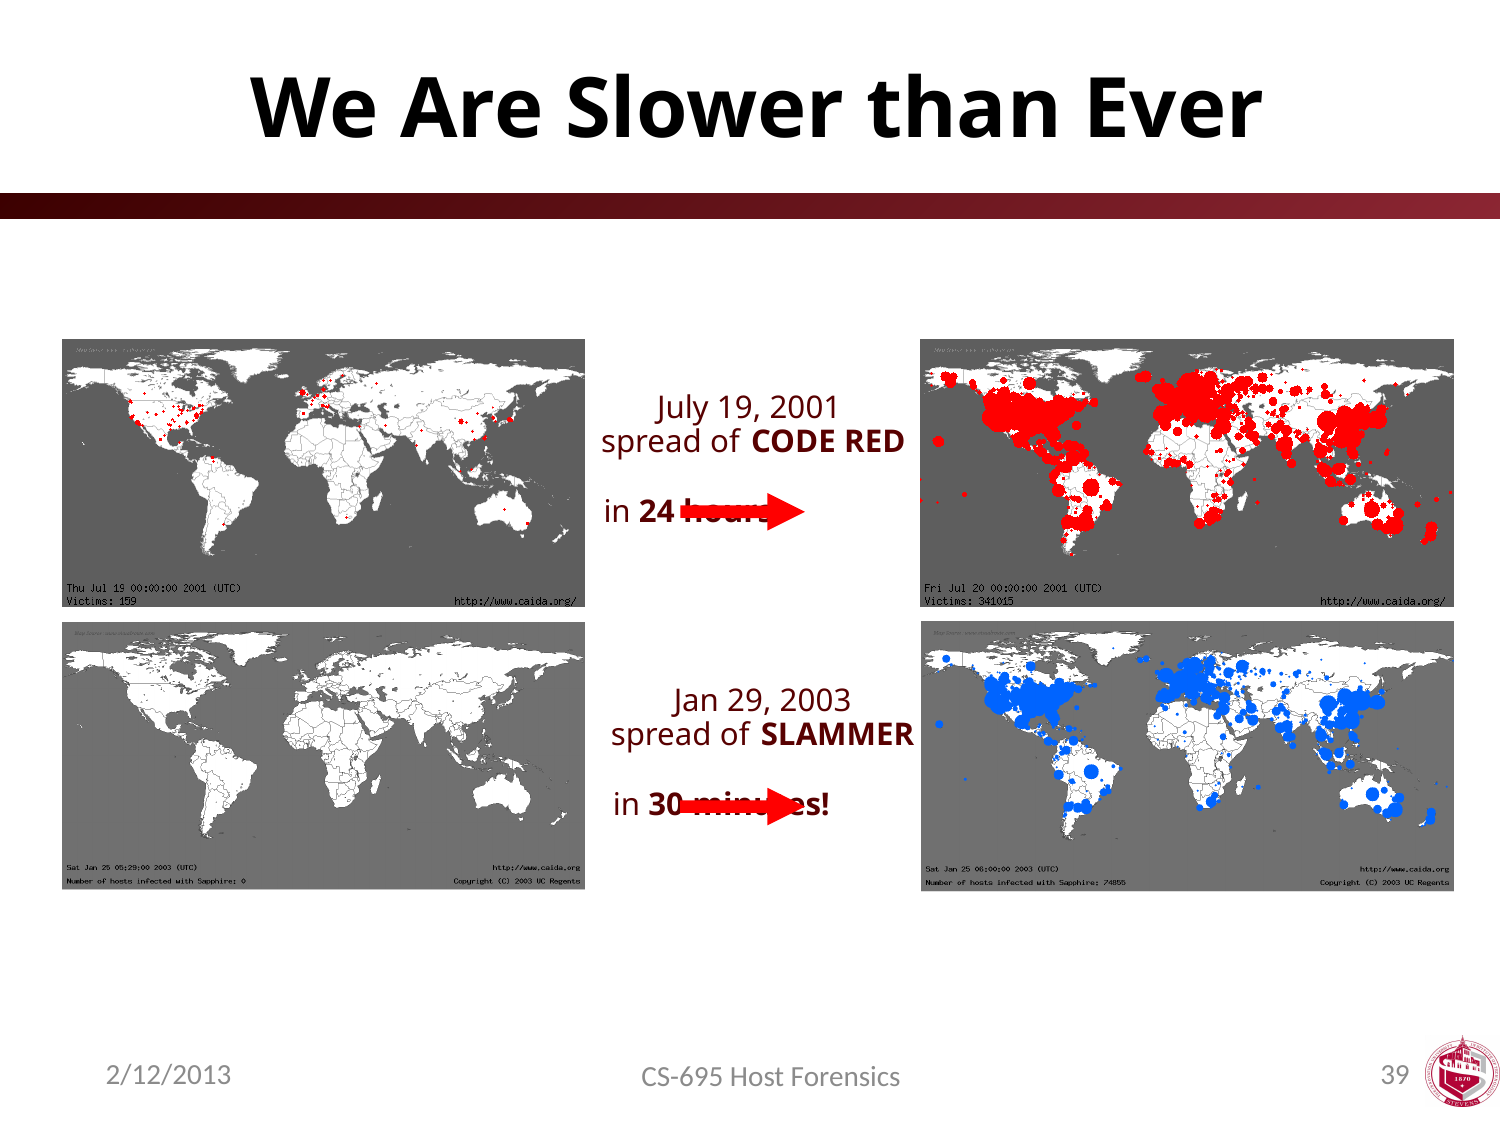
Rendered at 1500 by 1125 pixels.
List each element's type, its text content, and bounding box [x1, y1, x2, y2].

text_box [578, 621, 1454, 893]
picture [62, 339, 569, 608]
picture [1425, 1035, 1500, 1107]
picture [62, 622, 578, 890]
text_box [569, 339, 1454, 608]
slide_number 39 [1149, 1042, 1425, 1103]
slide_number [90, 1042, 366, 1103]
title We Are Slower than Ever [90, 21, 1426, 188]
footer CS-695 Host Forensics [584, 1044, 958, 1105]
